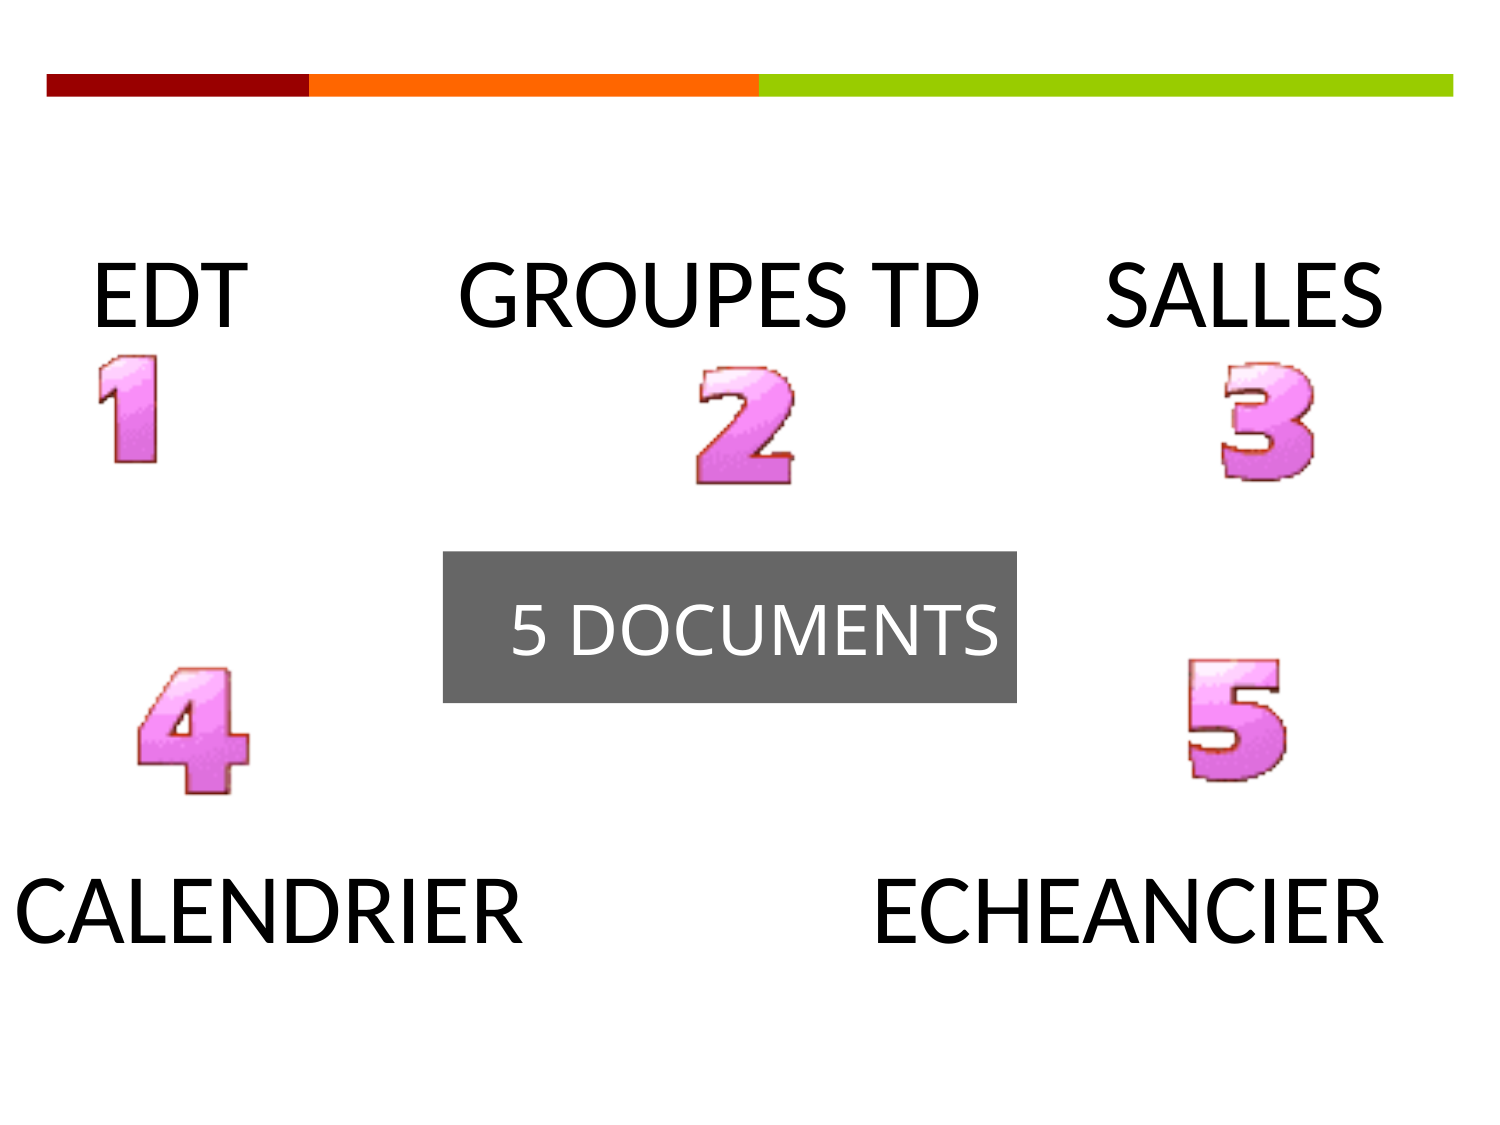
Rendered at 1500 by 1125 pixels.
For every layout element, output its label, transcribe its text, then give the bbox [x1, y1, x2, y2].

text_box EDT [76, 219, 302, 355]
picture [690, 356, 810, 494]
picture [130, 657, 267, 804]
picture [1212, 356, 1330, 490]
text_box GROUPES TD [442, 219, 1017, 355]
picture [86, 346, 174, 471]
text_box SALLES [1090, 219, 1406, 355]
text_box ECHEANCIER [856, 836, 1445, 972]
text_box CALENDRIER [0, 836, 544, 972]
picture [1174, 649, 1306, 791]
title 5 DOCUMENTS [442, 551, 1017, 704]
